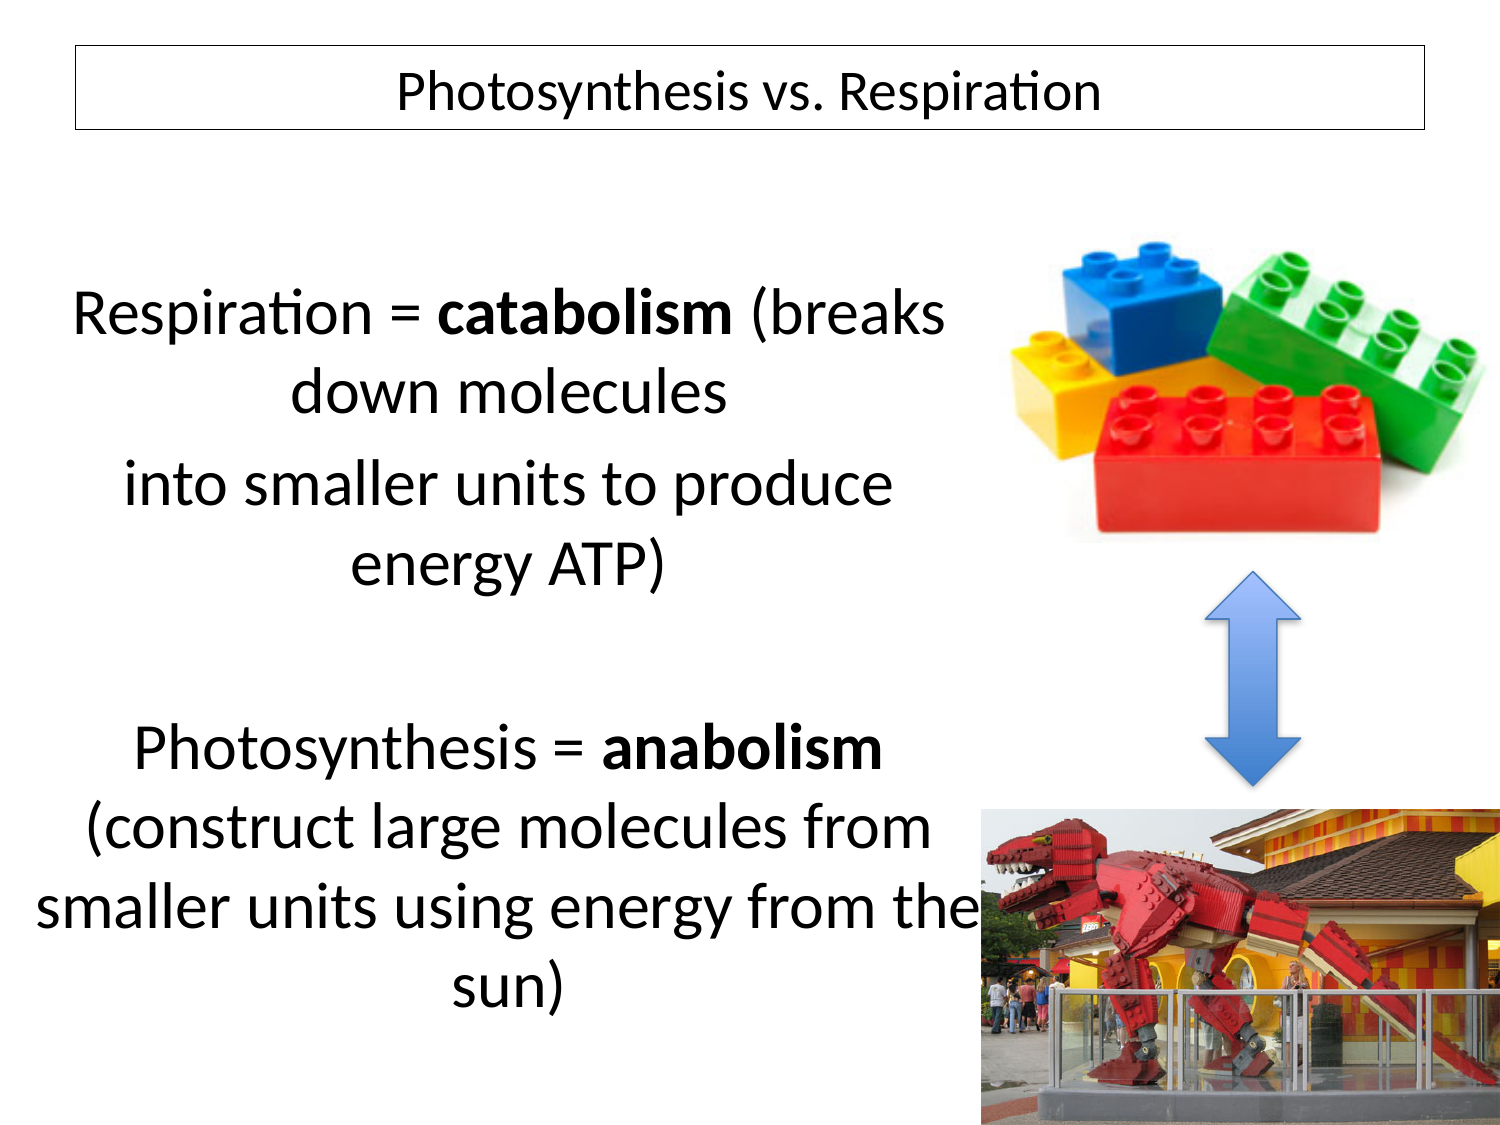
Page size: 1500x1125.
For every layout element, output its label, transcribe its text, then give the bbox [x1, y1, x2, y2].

title Photosynthesis vs. Respiration [75, 45, 1425, 130]
text_box [1204, 570, 1302, 787]
picture [999, 232, 1500, 544]
list Respiration = catabolism (breaks down molecules into smaller units to produce energy ATP) Photosynthesis = anabolism (construct large molecules from smaller units using energy from the sun) [19, 168, 1000, 1031]
picture [981, 809, 1500, 1125]
